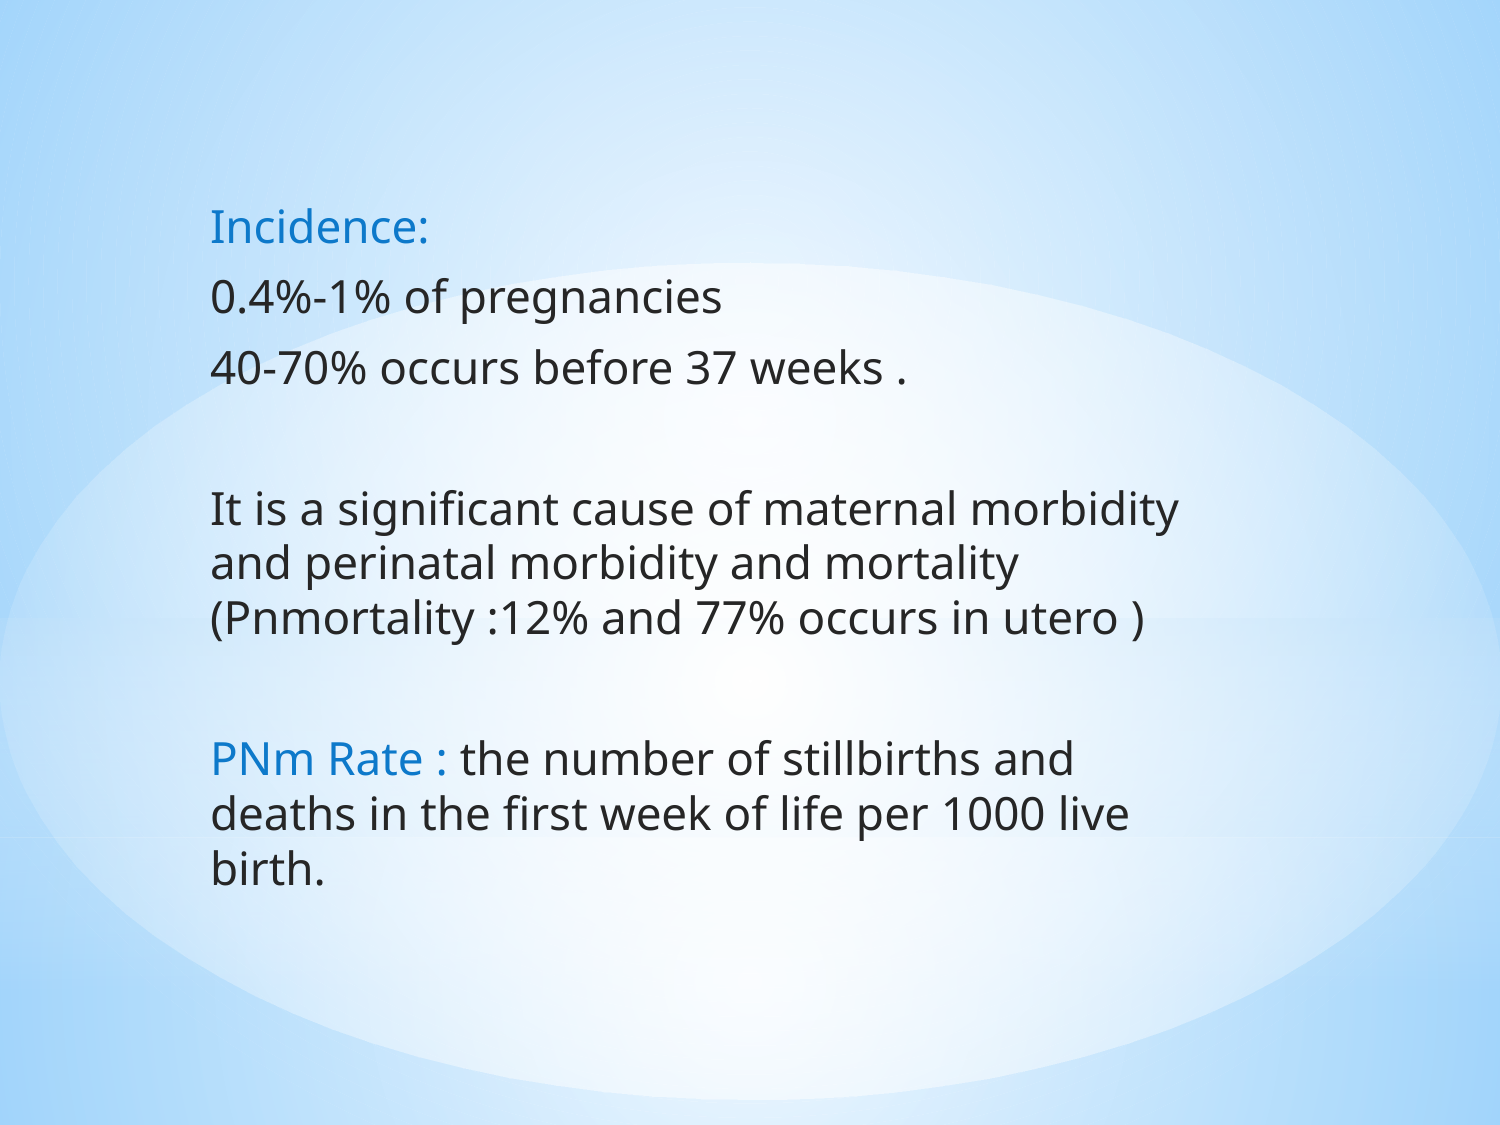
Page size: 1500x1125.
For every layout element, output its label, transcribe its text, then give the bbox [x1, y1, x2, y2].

list Incidence: 0.4%-1% of pregnancies 40-70% occurs before 37 weeks . It is a significant cause of maternal morbidity and perinatal morbidity and mortality (Pnmortality :12% and 77% occurs in utero ) PNm Rate : the number of stillbirths and deaths in the first week of life per 1000 live birth. [187, 120, 1238, 942]
